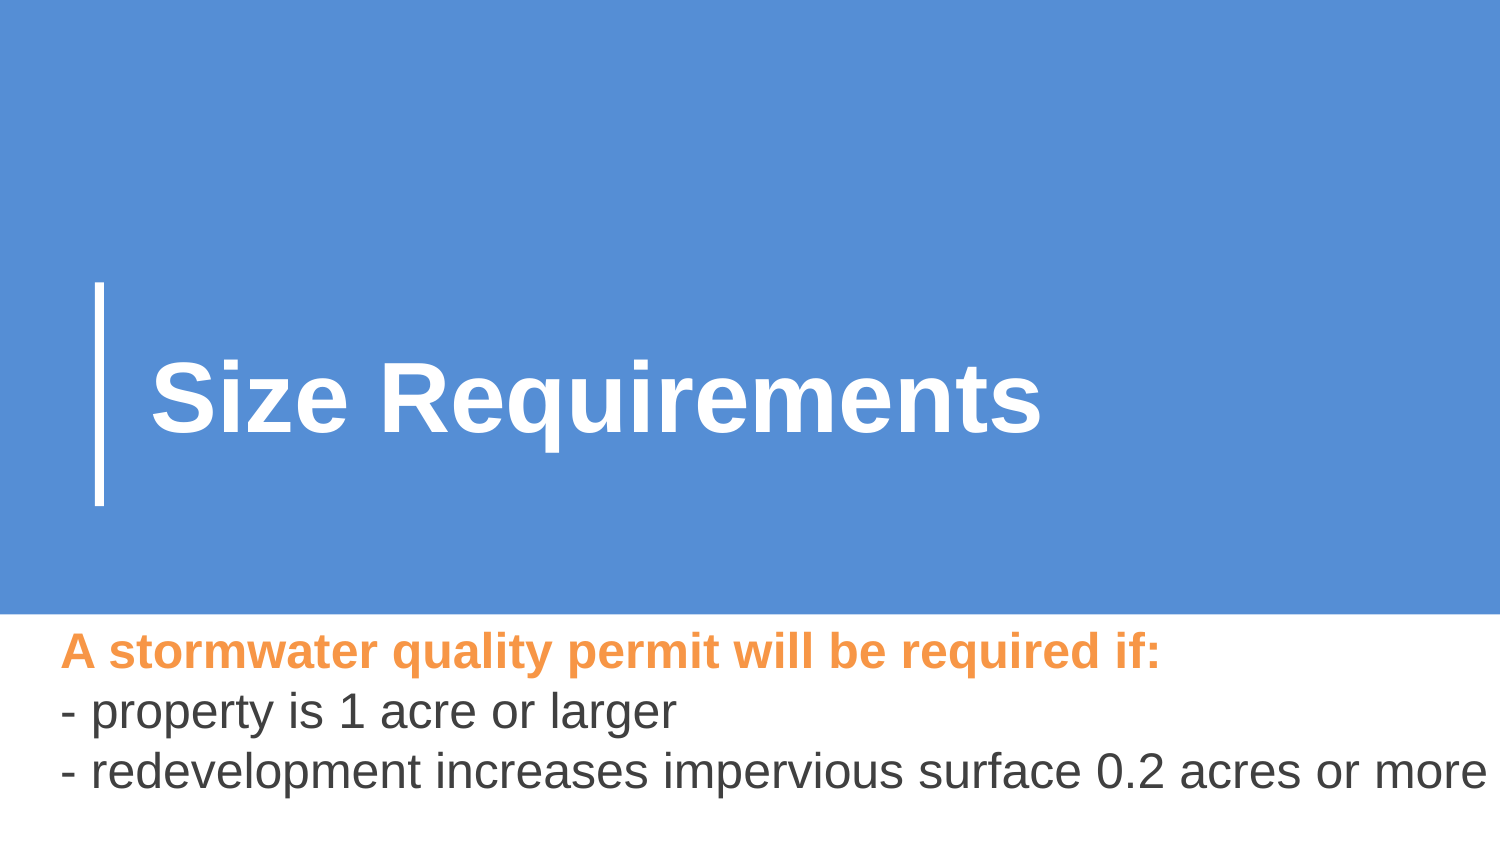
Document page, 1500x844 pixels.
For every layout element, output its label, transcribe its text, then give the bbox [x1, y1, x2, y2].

title Size Requirements [135, 318, 1466, 504]
text_box A stormwater quality permit will be required if: - property is 1 acre or larger - redevelopment increases impervious surface 0.2 acres or more [45, 610, 1500, 806]
